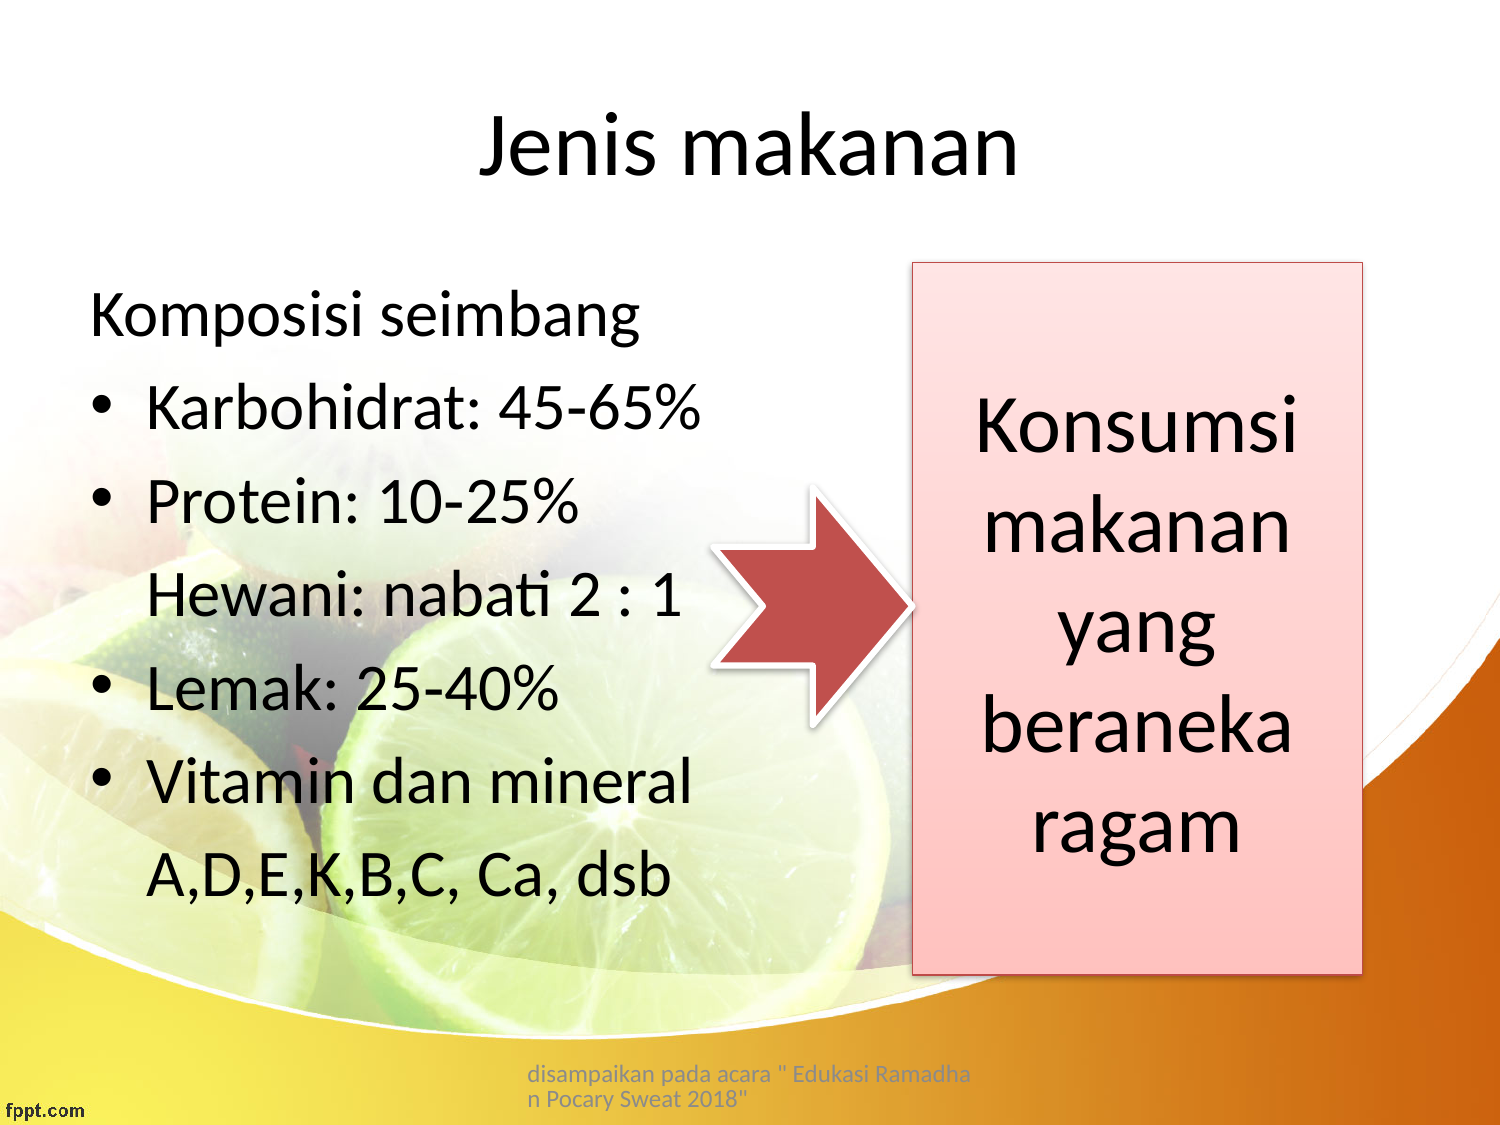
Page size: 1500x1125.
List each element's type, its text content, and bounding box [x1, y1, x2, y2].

text_box [710, 484, 916, 728]
text_box Konsumsi makanan yang beraneka ragam [912, 262, 1363, 976]
picture [0, 0, 1500, 1125]
footer disampaikan pada acara " Edukasi Ramadhan Pocary Sweat 2018" [512, 1042, 988, 1103]
title Jenis makanan [75, 45, 1425, 233]
list Komposisi seimbang Karbohidrat: 45‐65% Protein: 10‐25% Hewani: nabati 2 : 1 Lemak: 25‐40% Vitamin dan mineral A,D,E,K,B,C, Ca, dsb [75, 262, 1425, 1005]
